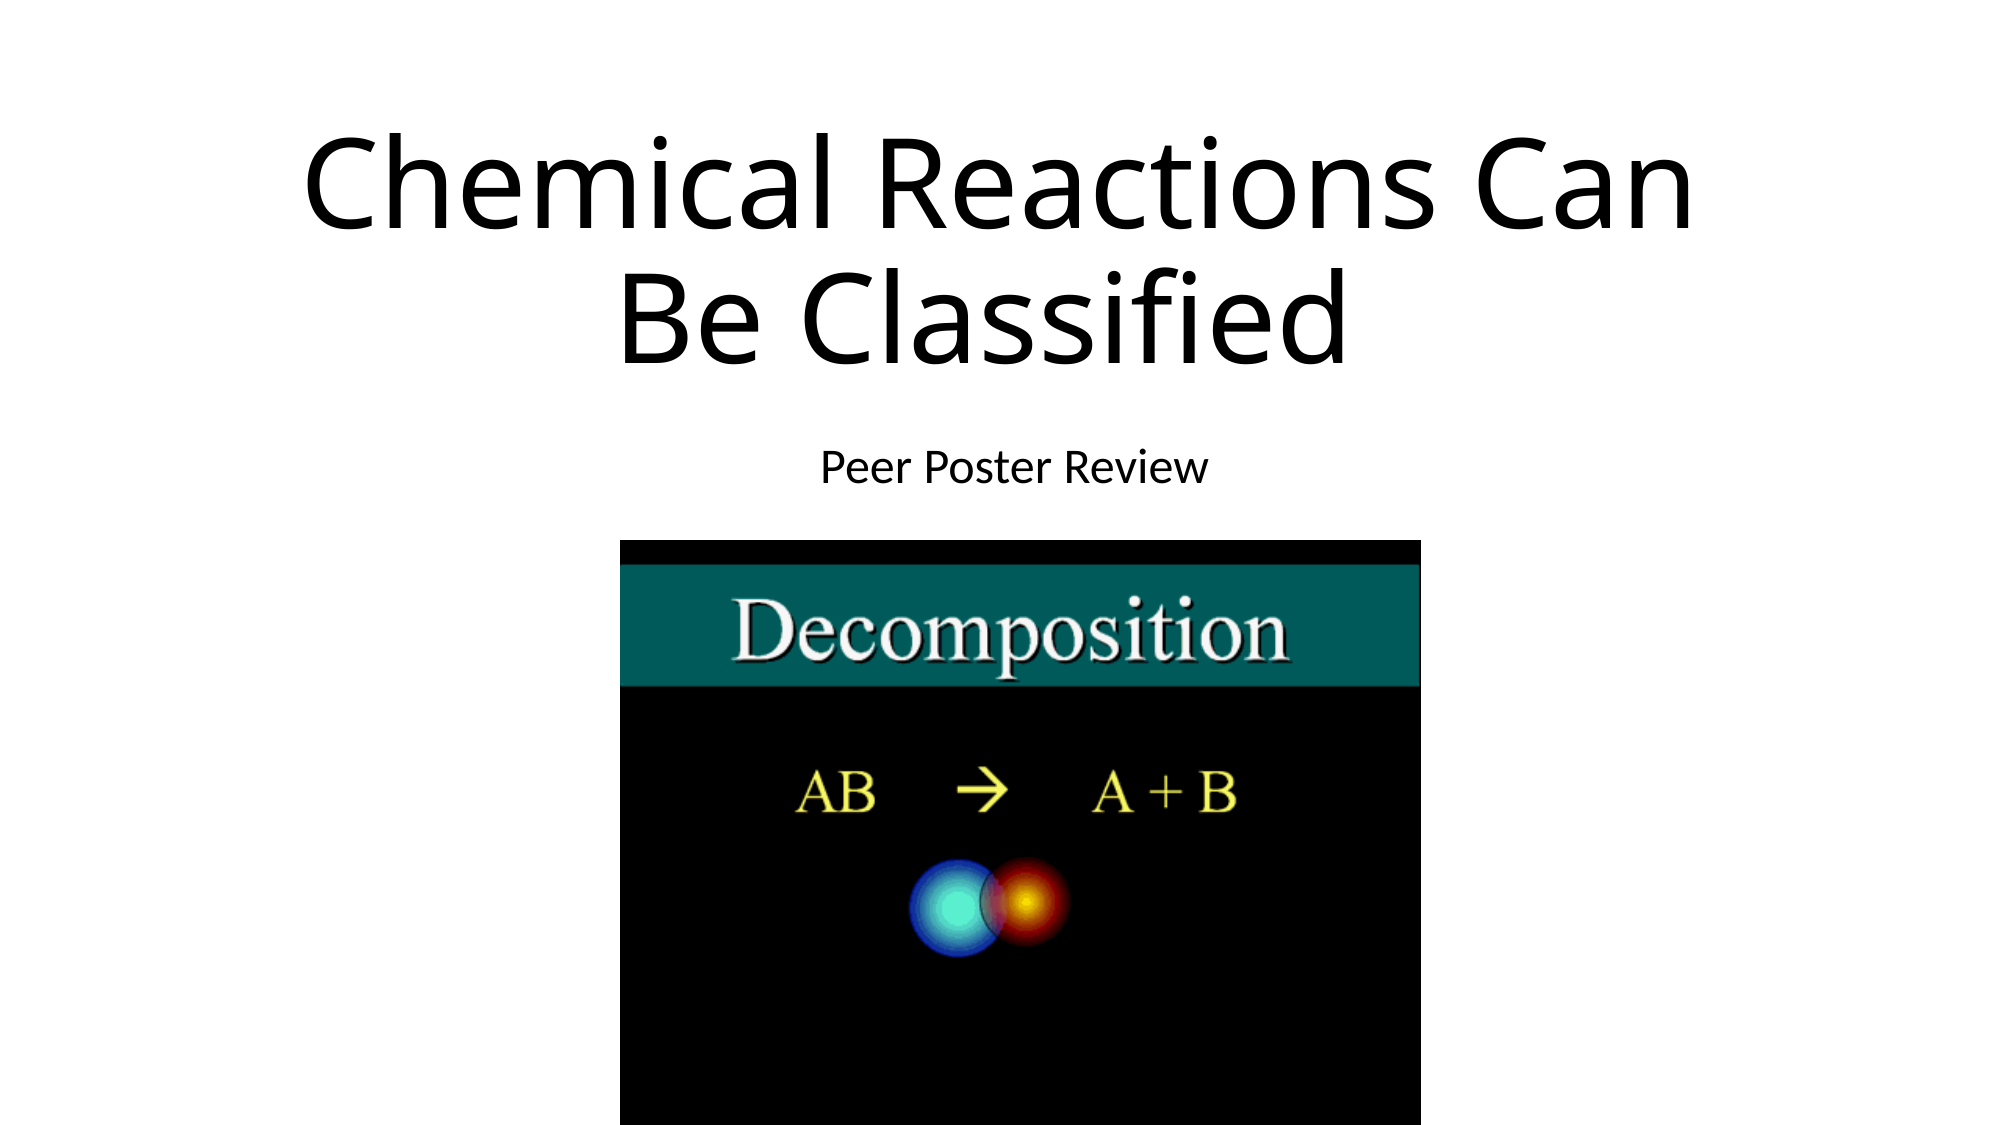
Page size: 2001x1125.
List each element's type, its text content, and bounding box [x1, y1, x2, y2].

picture [620, 540, 1421, 1125]
title Chemical Reactions Can Be Classified [249, 6, 1750, 399]
subtitle Peer Poster Review [270, 433, 1771, 705]
